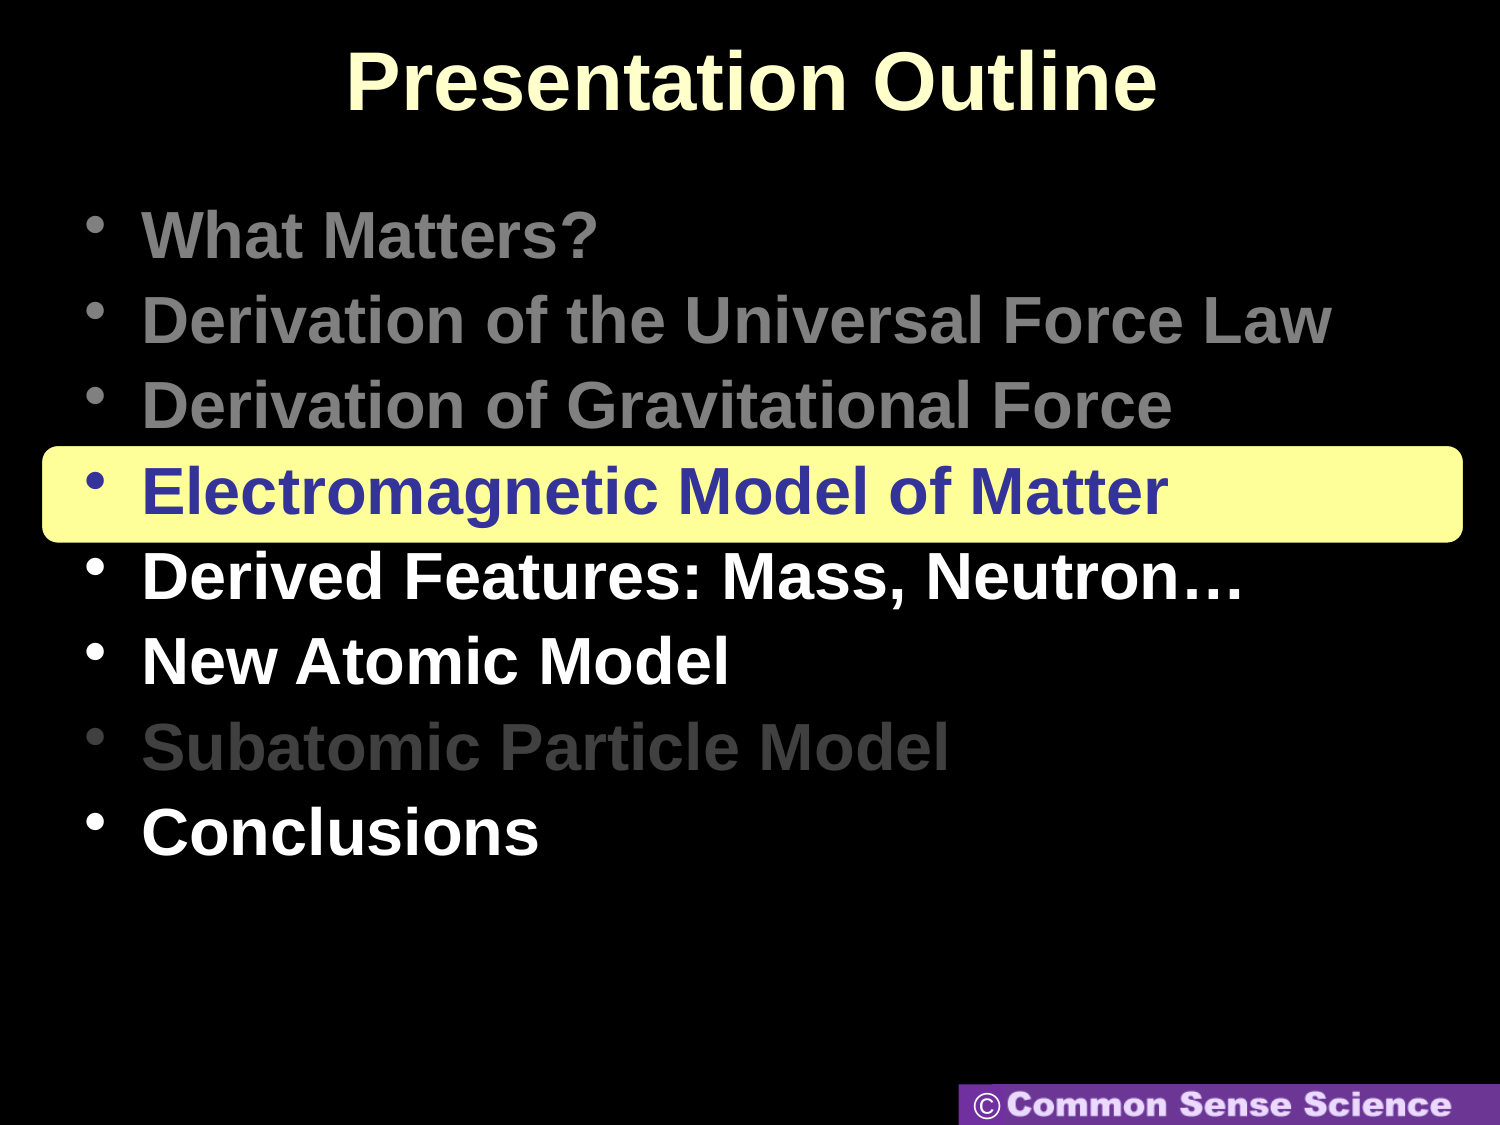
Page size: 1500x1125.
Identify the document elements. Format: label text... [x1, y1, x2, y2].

title Presentation Outline [77, 19, 1428, 135]
text_box [41, 445, 69, 544]
picture [1005, 1084, 1500, 1125]
list What Matters? Derivation of the Universal Force Law Derivation of Gravitational Force Electromagnetic Model of Matter Derived Features: Mass, Neutron… New Atomic Model Subatomic Particle Model Conclusions [69, 193, 1420, 1033]
text_box [1420, 445, 1464, 544]
